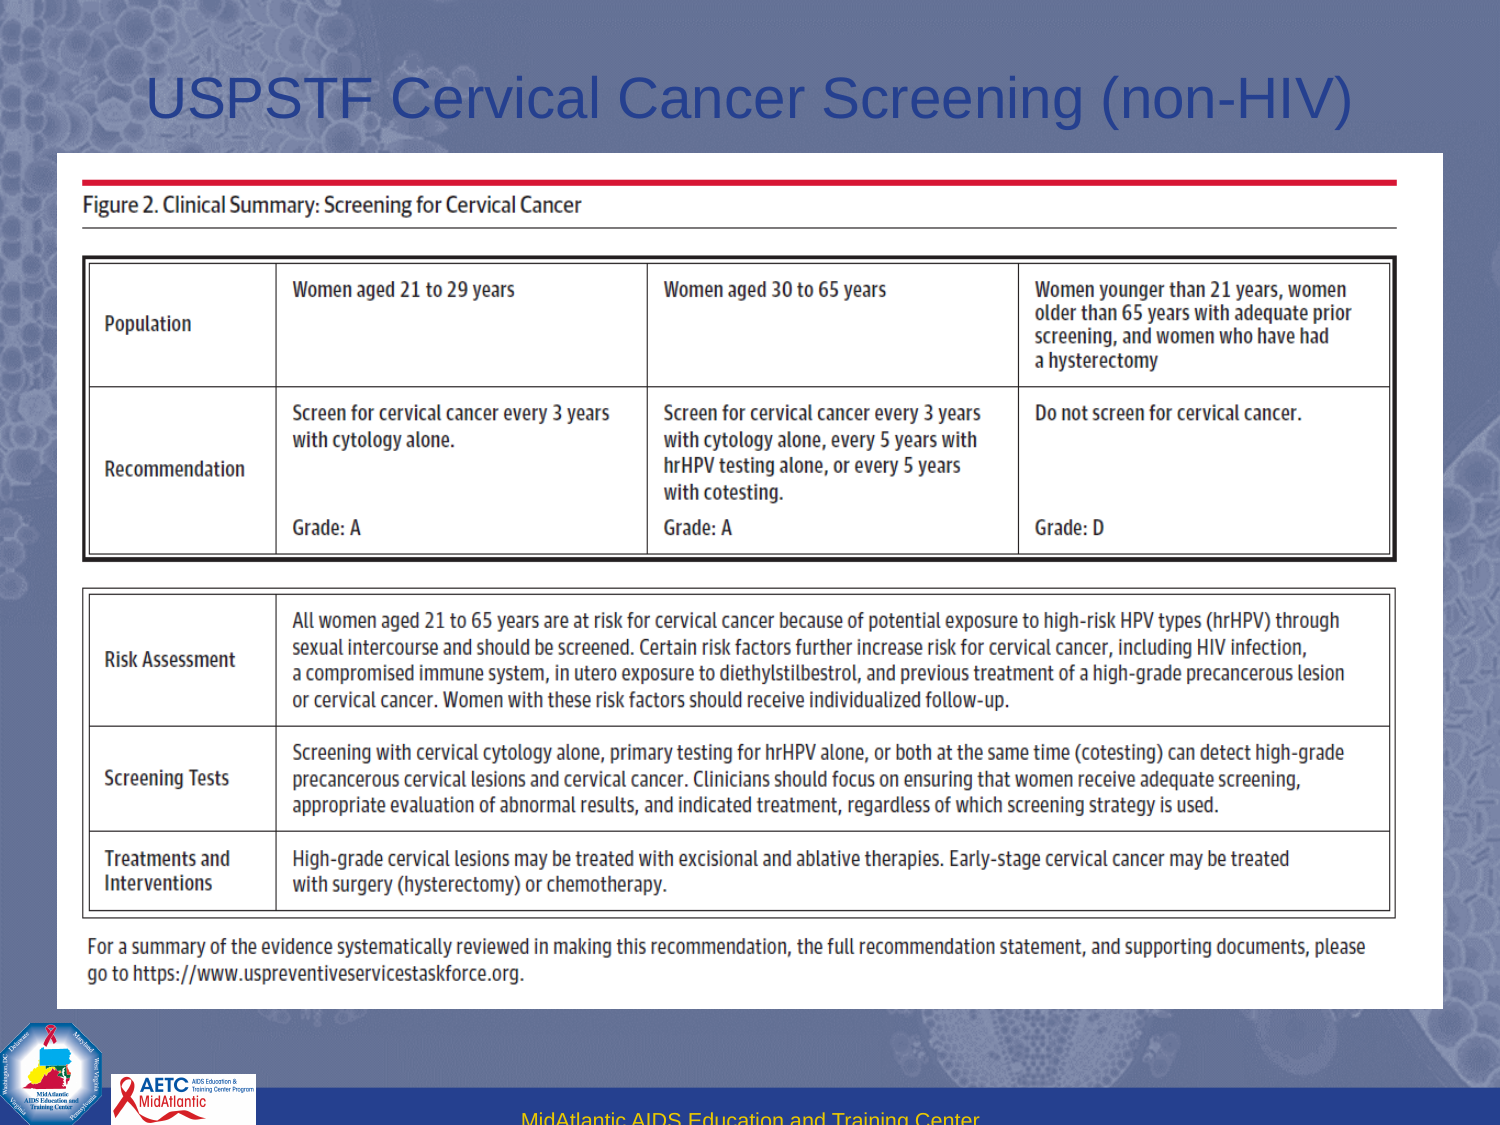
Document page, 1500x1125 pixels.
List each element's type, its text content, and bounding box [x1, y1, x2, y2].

title USPSTF Cervical Cancer Screening (non-HIV) [78, 36, 1422, 152]
picture [0, 0, 1500, 1125]
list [57, 153, 1443, 1009]
